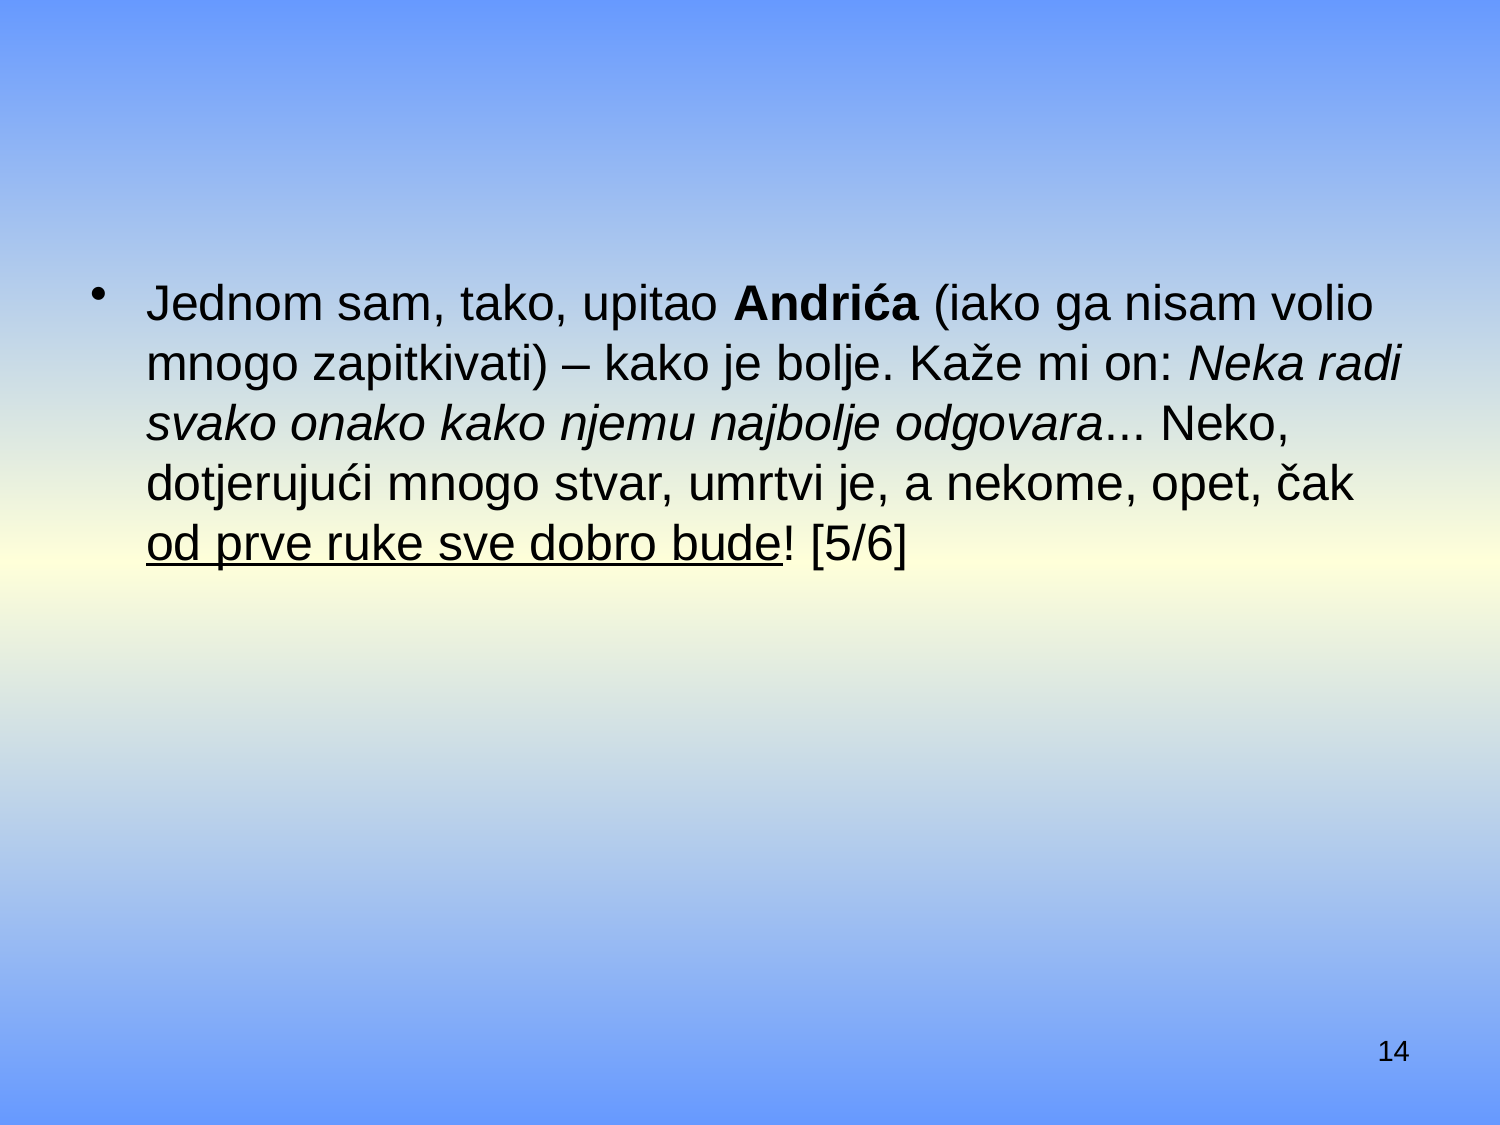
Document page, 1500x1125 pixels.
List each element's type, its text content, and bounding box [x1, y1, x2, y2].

list Jednom sam, tako, upitao Andrića (iako ga nisam volio mnogo zapitkivati) – kako je bolje. Kaže mi on: Neka radi svako onako kako njemu najbolje odgovara... Neko, dotjerujući mnogo stvar, umrtvi je, a nekome, opet, čak od prve ruke sve dobro bude! [5/6] [75, 262, 1425, 1005]
slide_number 14 [1074, 1024, 1426, 1103]
